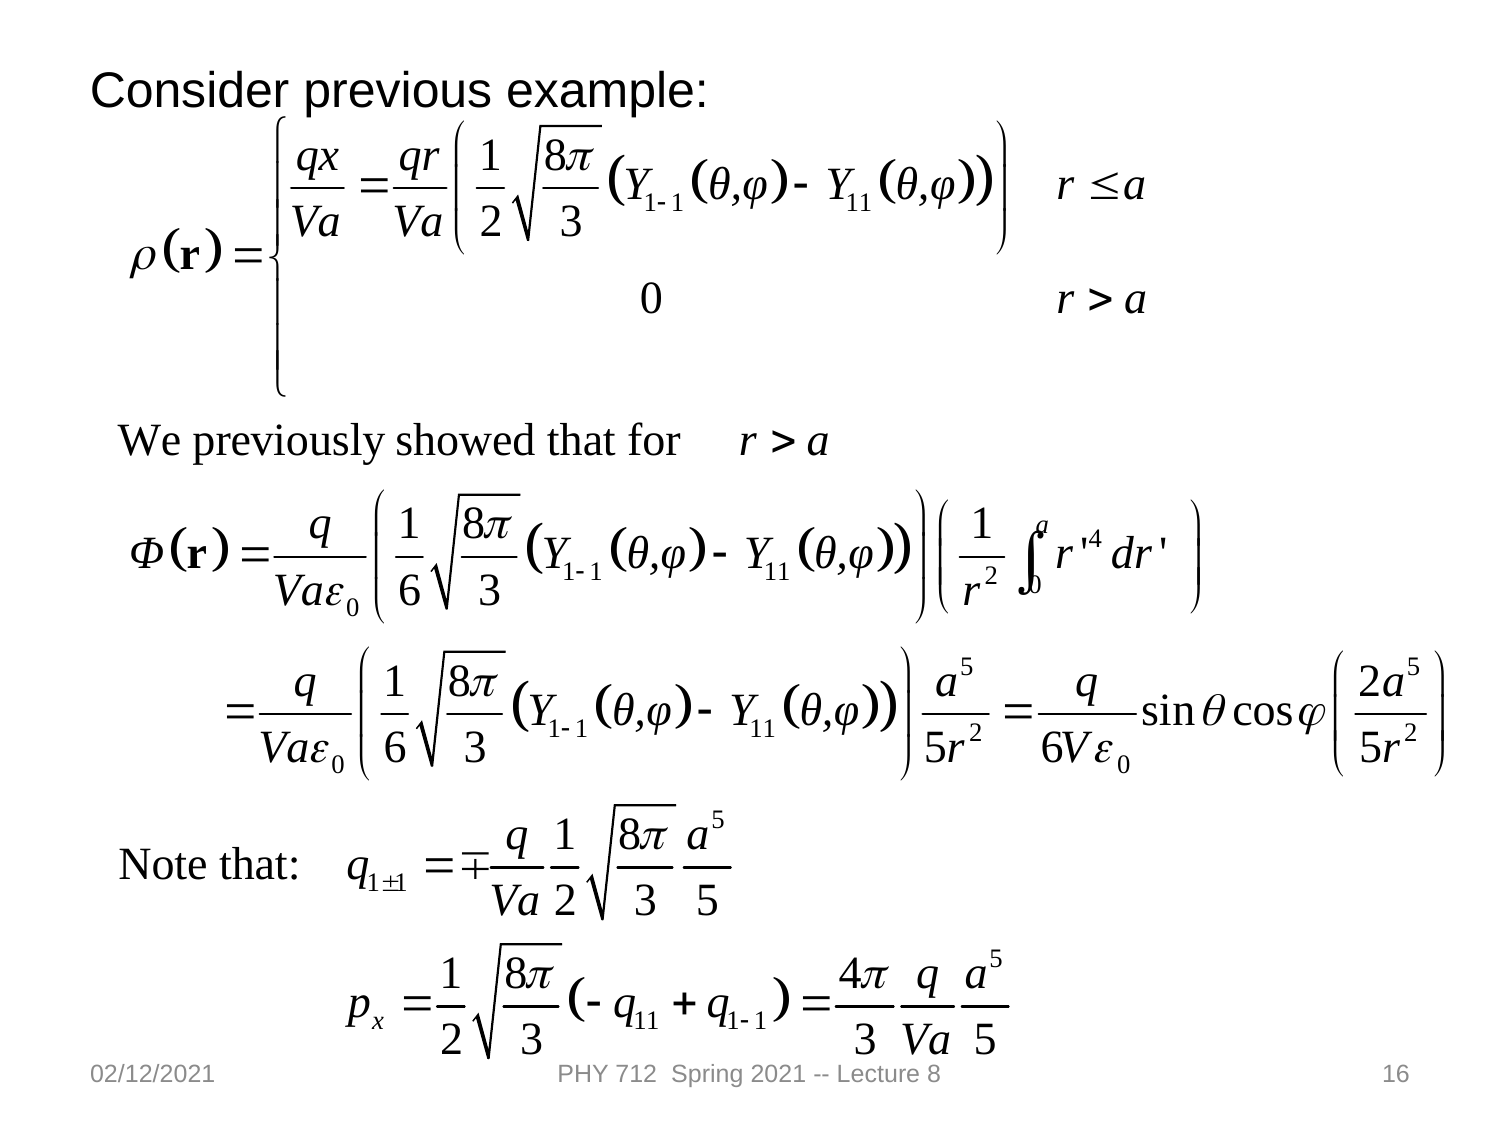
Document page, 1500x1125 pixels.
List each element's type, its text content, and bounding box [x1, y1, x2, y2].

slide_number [75, 1042, 425, 1103]
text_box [112, 109, 1457, 1067]
text_box Consider previous example: [74, 49, 1213, 125]
slide_number 16 [1074, 1074, 1425, 1103]
footer PHY 712 Spring 2021 -- Lecture 8 [512, 1074, 988, 1103]
